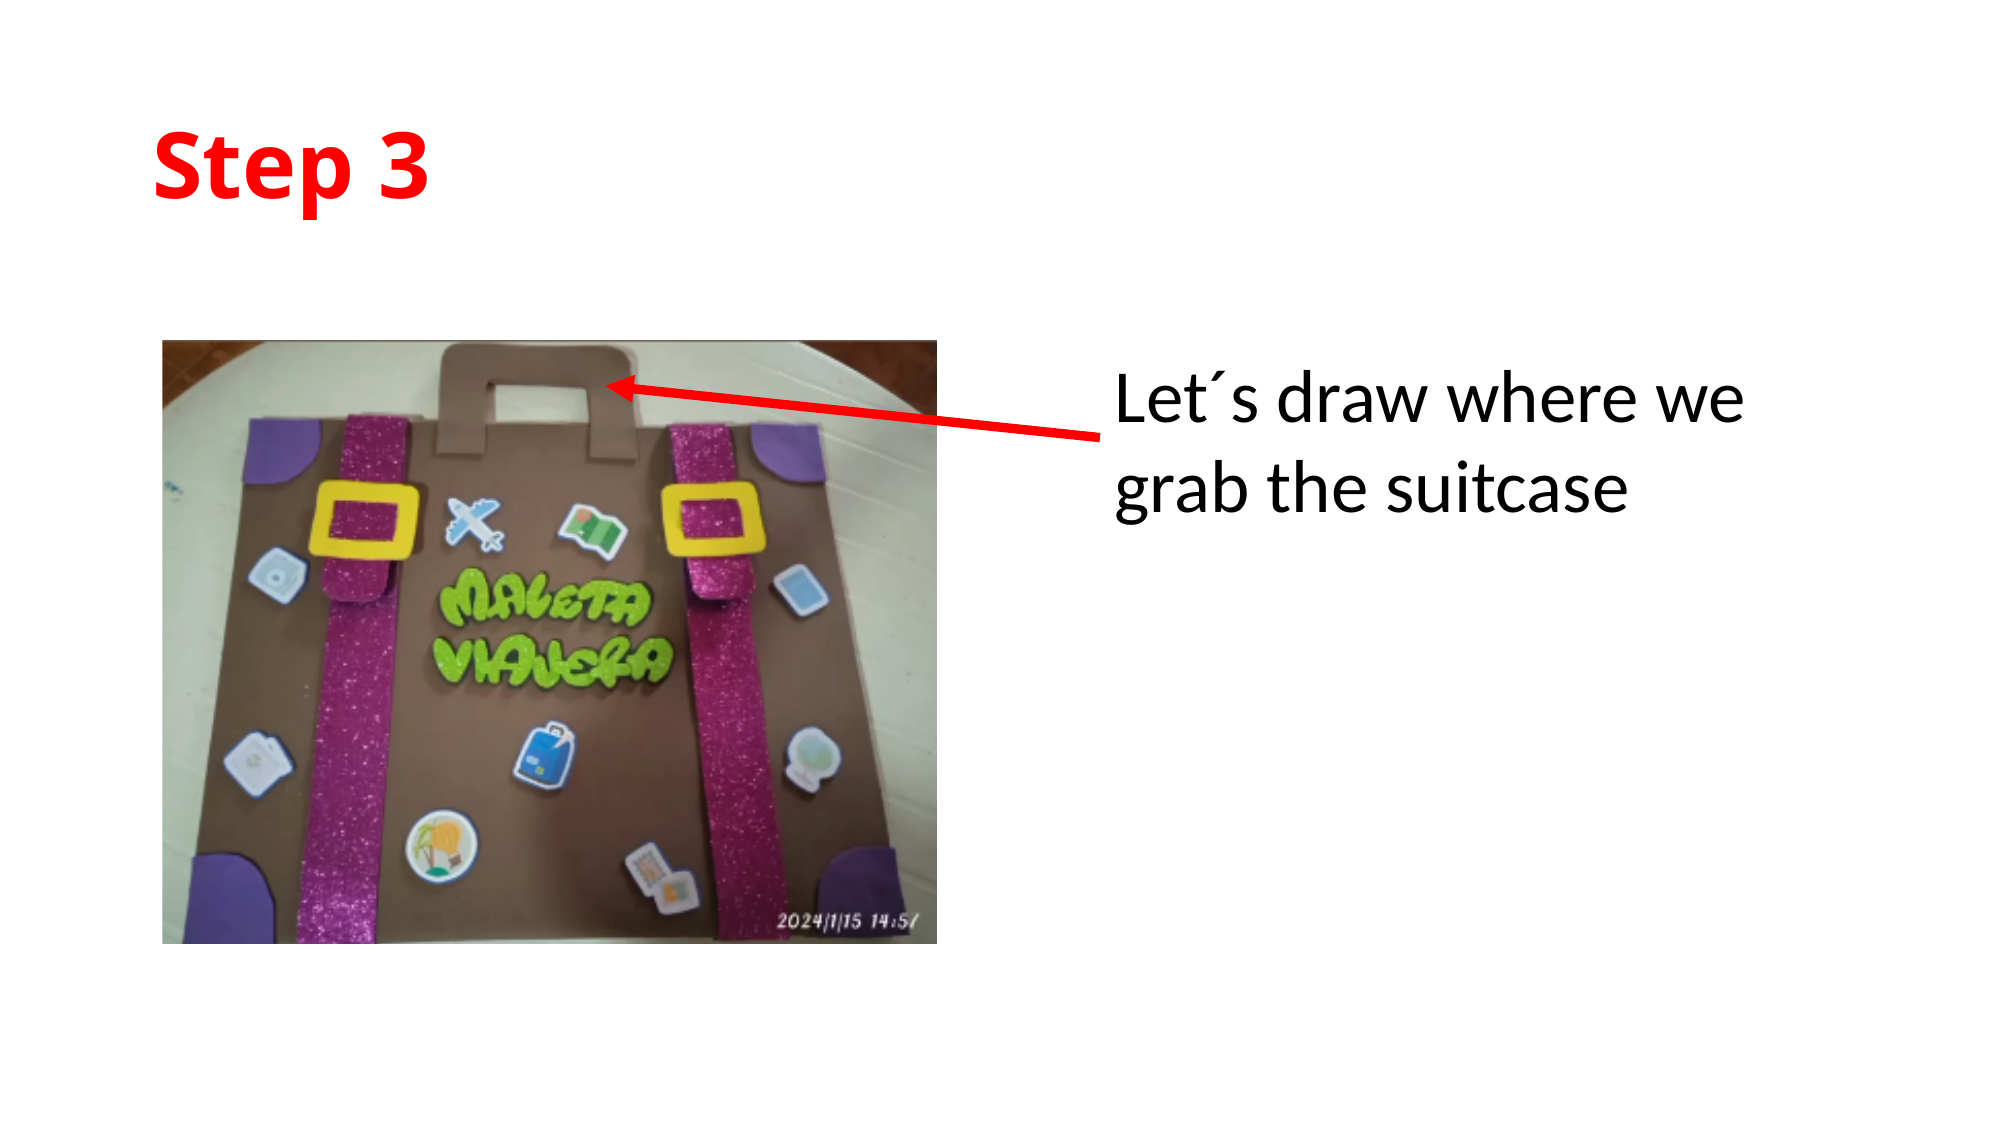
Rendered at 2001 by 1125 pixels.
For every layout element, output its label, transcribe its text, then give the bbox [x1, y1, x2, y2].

text_box Let´s draw where we grab the suitcase [1100, 340, 1903, 535]
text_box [605, 385, 1100, 439]
picture [162, 340, 937, 944]
title Step 3 [137, 59, 1863, 278]
